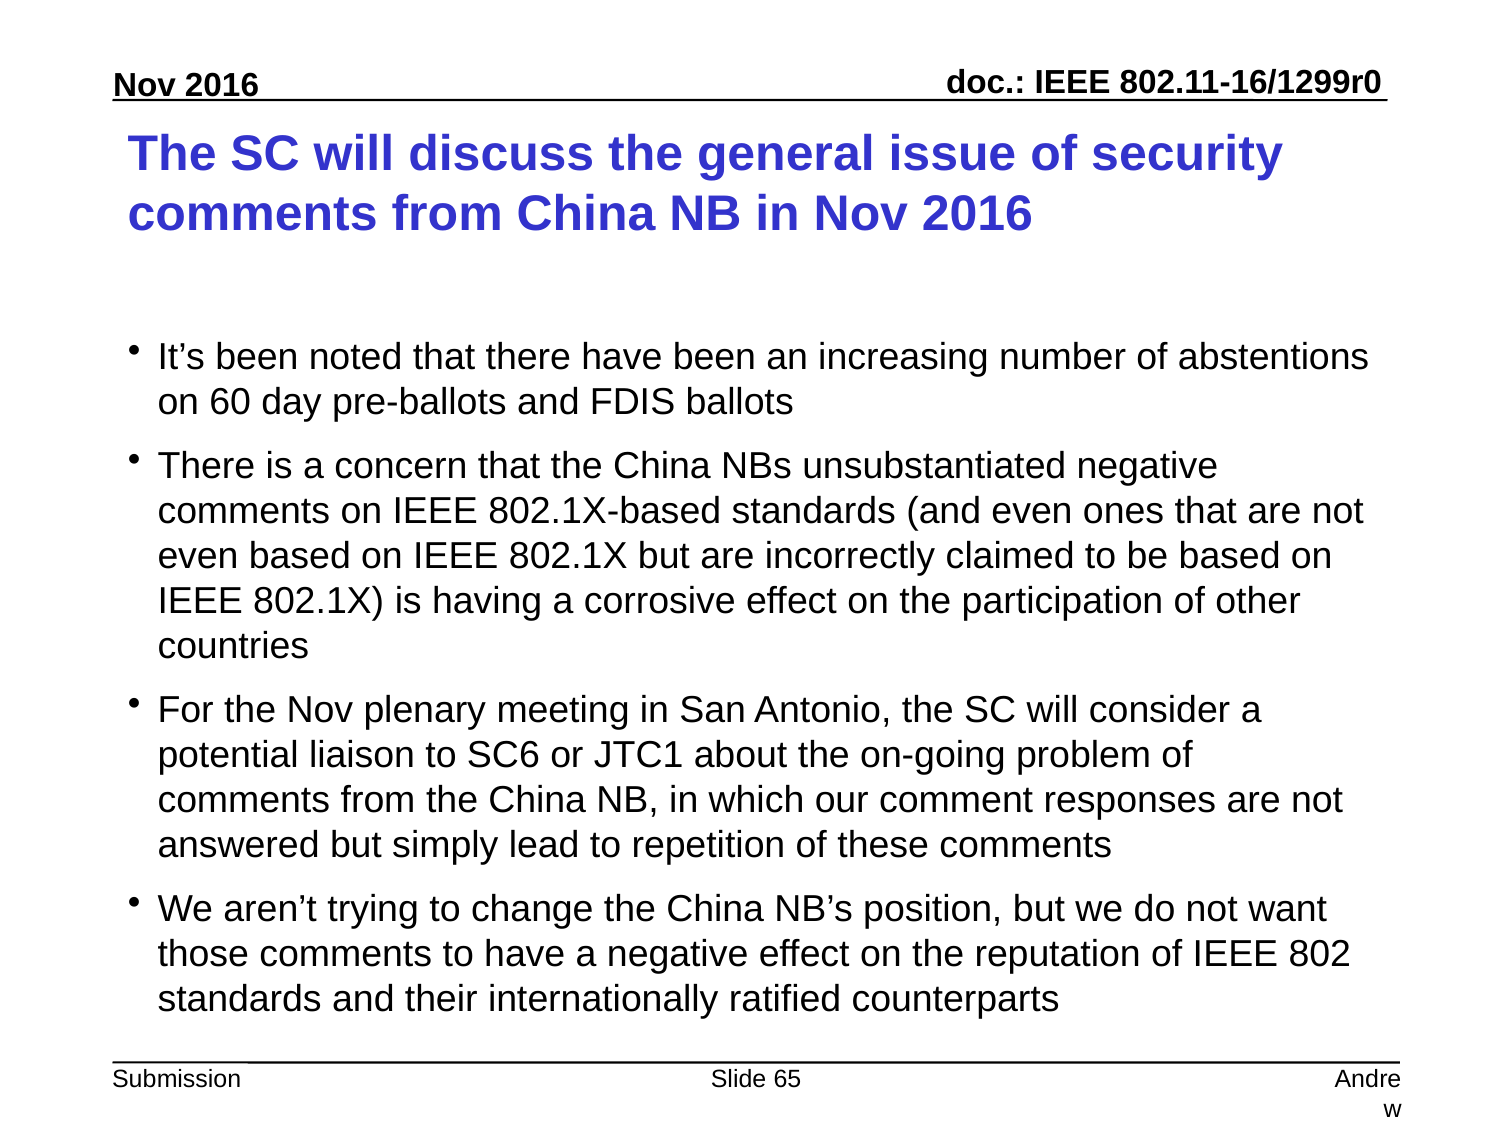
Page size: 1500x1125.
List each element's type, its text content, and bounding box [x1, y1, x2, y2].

list It’s been noted that there have been an increasing number of abstentions on 60 day pre-ballots and FDIS ballots There is a concern that the China NBs unsubstantiated negative comments on IEEE 802.1X-based standards (and even ones that are not even based on IEEE 802.1X but are incorrectly claimed to be based on IEEE 802.1X) is having a corrosive effect on the participation of other countries For the Nov plenary meeting in San Antonio, the SC will consider a potential liaison to SC6 or JTC1 about the on-going problem of comments from the China NB, in which our comment responses are not answered but simply lead to repetition of these comments We aren’t trying to change the China NB’s position, but we do not want those comments to have a negative effect on the reputation of IEEE 802 standards and their internationally ratified counterparts [112, 324, 1388, 1000]
title The SC will discuss the general issue of security comments from China NB in Nov 2016 [112, 112, 1388, 288]
slide_number Slide 65 [709, 1061, 803, 1093]
footer Andrew Myles, Cisco [1320, 1061, 1402, 1093]
